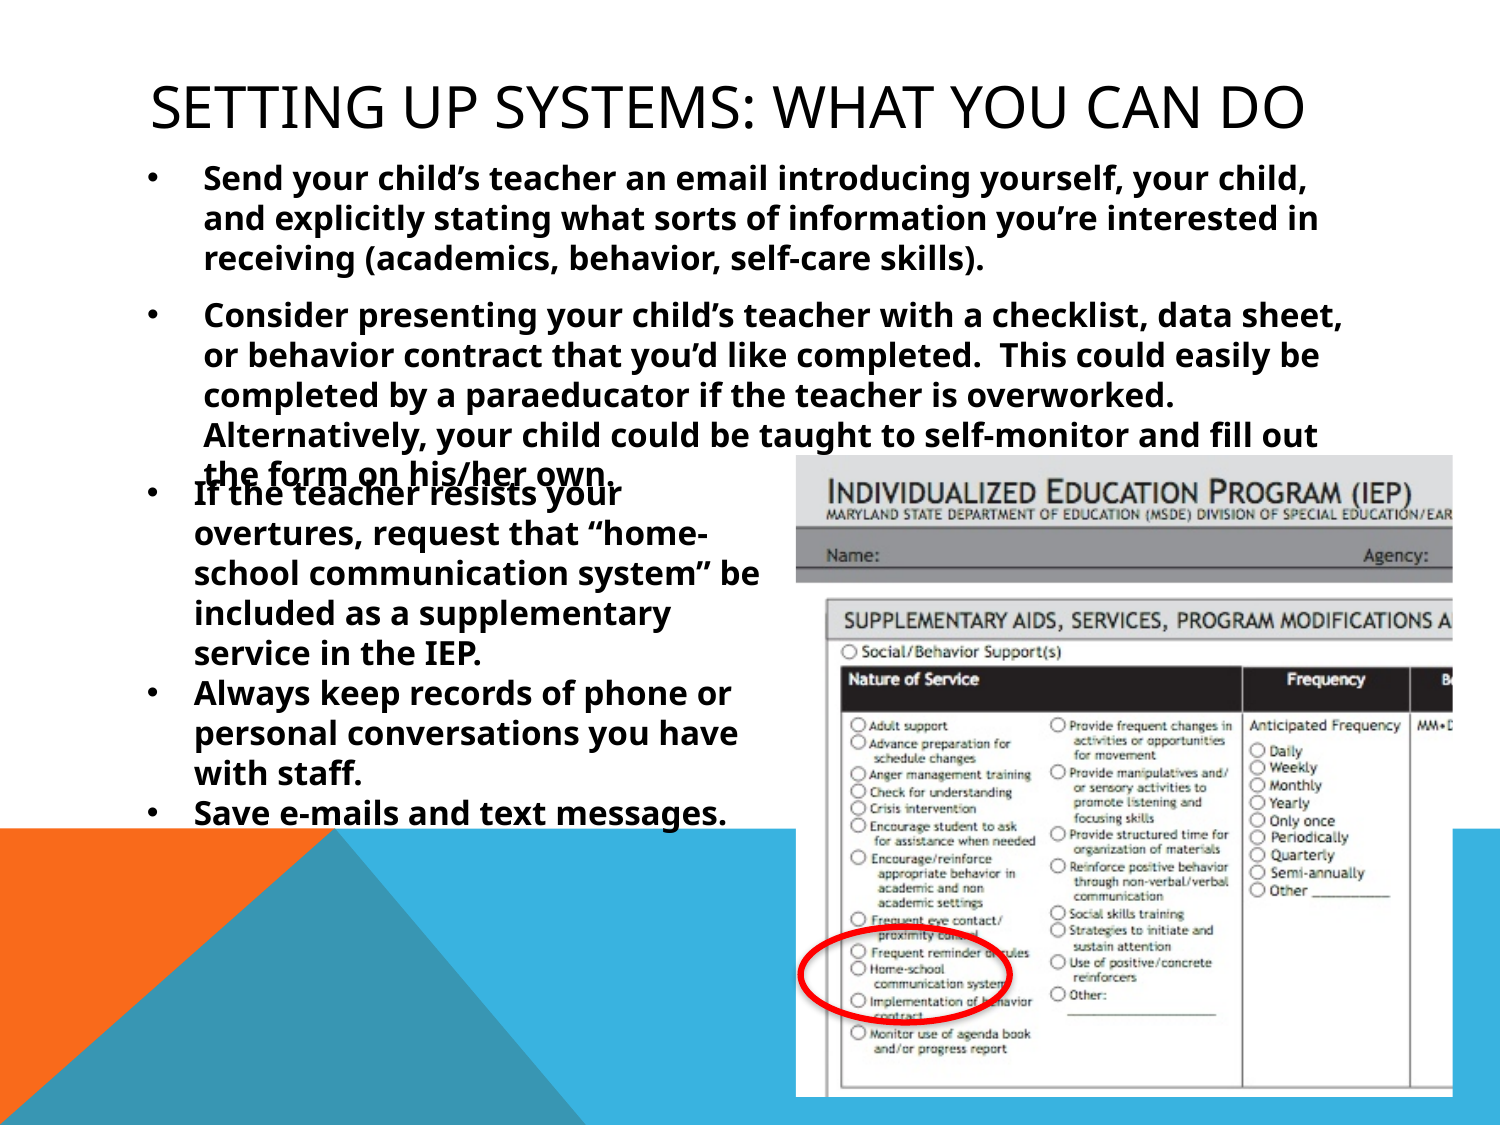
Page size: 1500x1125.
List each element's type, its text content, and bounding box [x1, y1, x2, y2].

picture [795, 454, 1453, 1098]
title Setting up systems: What You Can Do [135, 60, 1369, 150]
text_box If the teacher resists your overtures, request that “home-school communication system” be included as a supplementary service in the IEP. Always keep records of phone or personal conversations you have with staff. Save e-mails and text messages. [132, 465, 790, 840]
list Send your child’s teacher an email introducing yourself, your child, and explicitly stating what sorts of information you’re interested in receiving (academics, behavior, self-care skills). Consider presenting your child’s teacher with a checklist, data sheet, or behavior contract that you’d like completed. This could easily be completed by a paraeducator if the teacher is overworked. Alternatively, your child could be taught to self-monitor and fill out the form on his/her own. [132, 149, 1366, 465]
